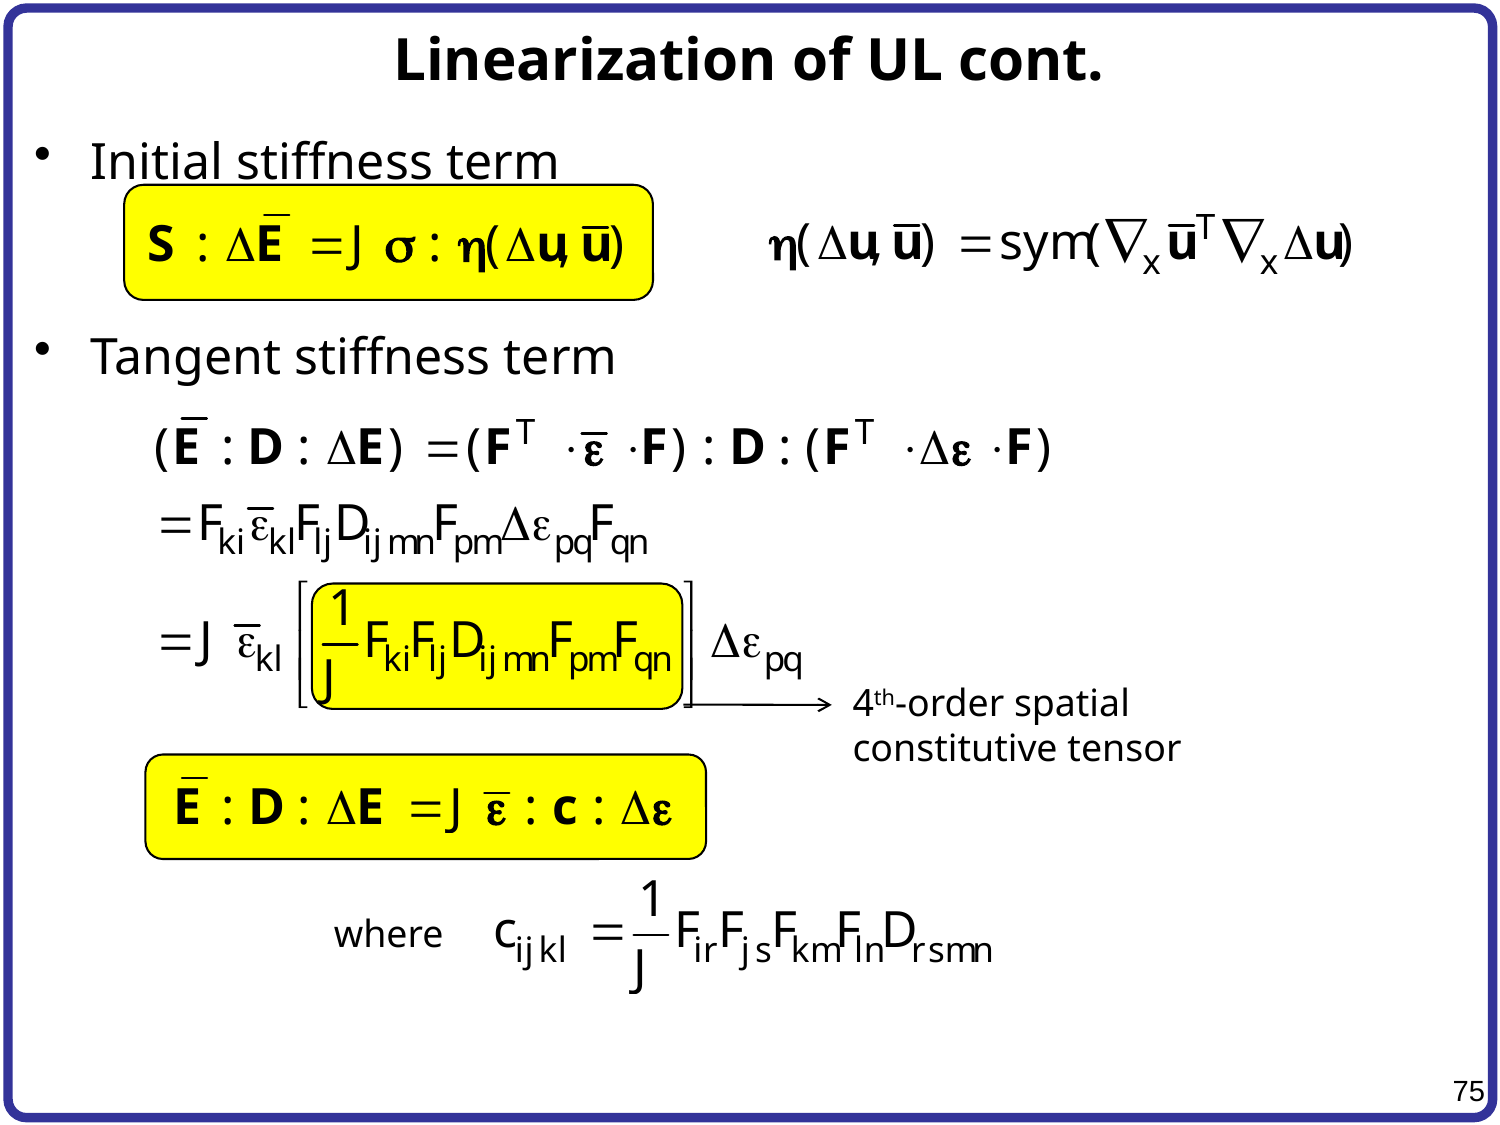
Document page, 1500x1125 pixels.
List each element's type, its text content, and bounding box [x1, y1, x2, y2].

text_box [171, 772, 678, 834]
text_box [145, 754, 707, 860]
text_box where [318, 902, 459, 963]
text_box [491, 866, 997, 994]
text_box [765, 203, 1362, 281]
list Initial stiffness term Tangent stiffness term [18, 121, 1481, 658]
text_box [152, 408, 1058, 714]
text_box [144, 209, 631, 277]
title Linearization of UL cont. [6, 7, 1492, 106]
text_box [311, 583, 1202, 778]
